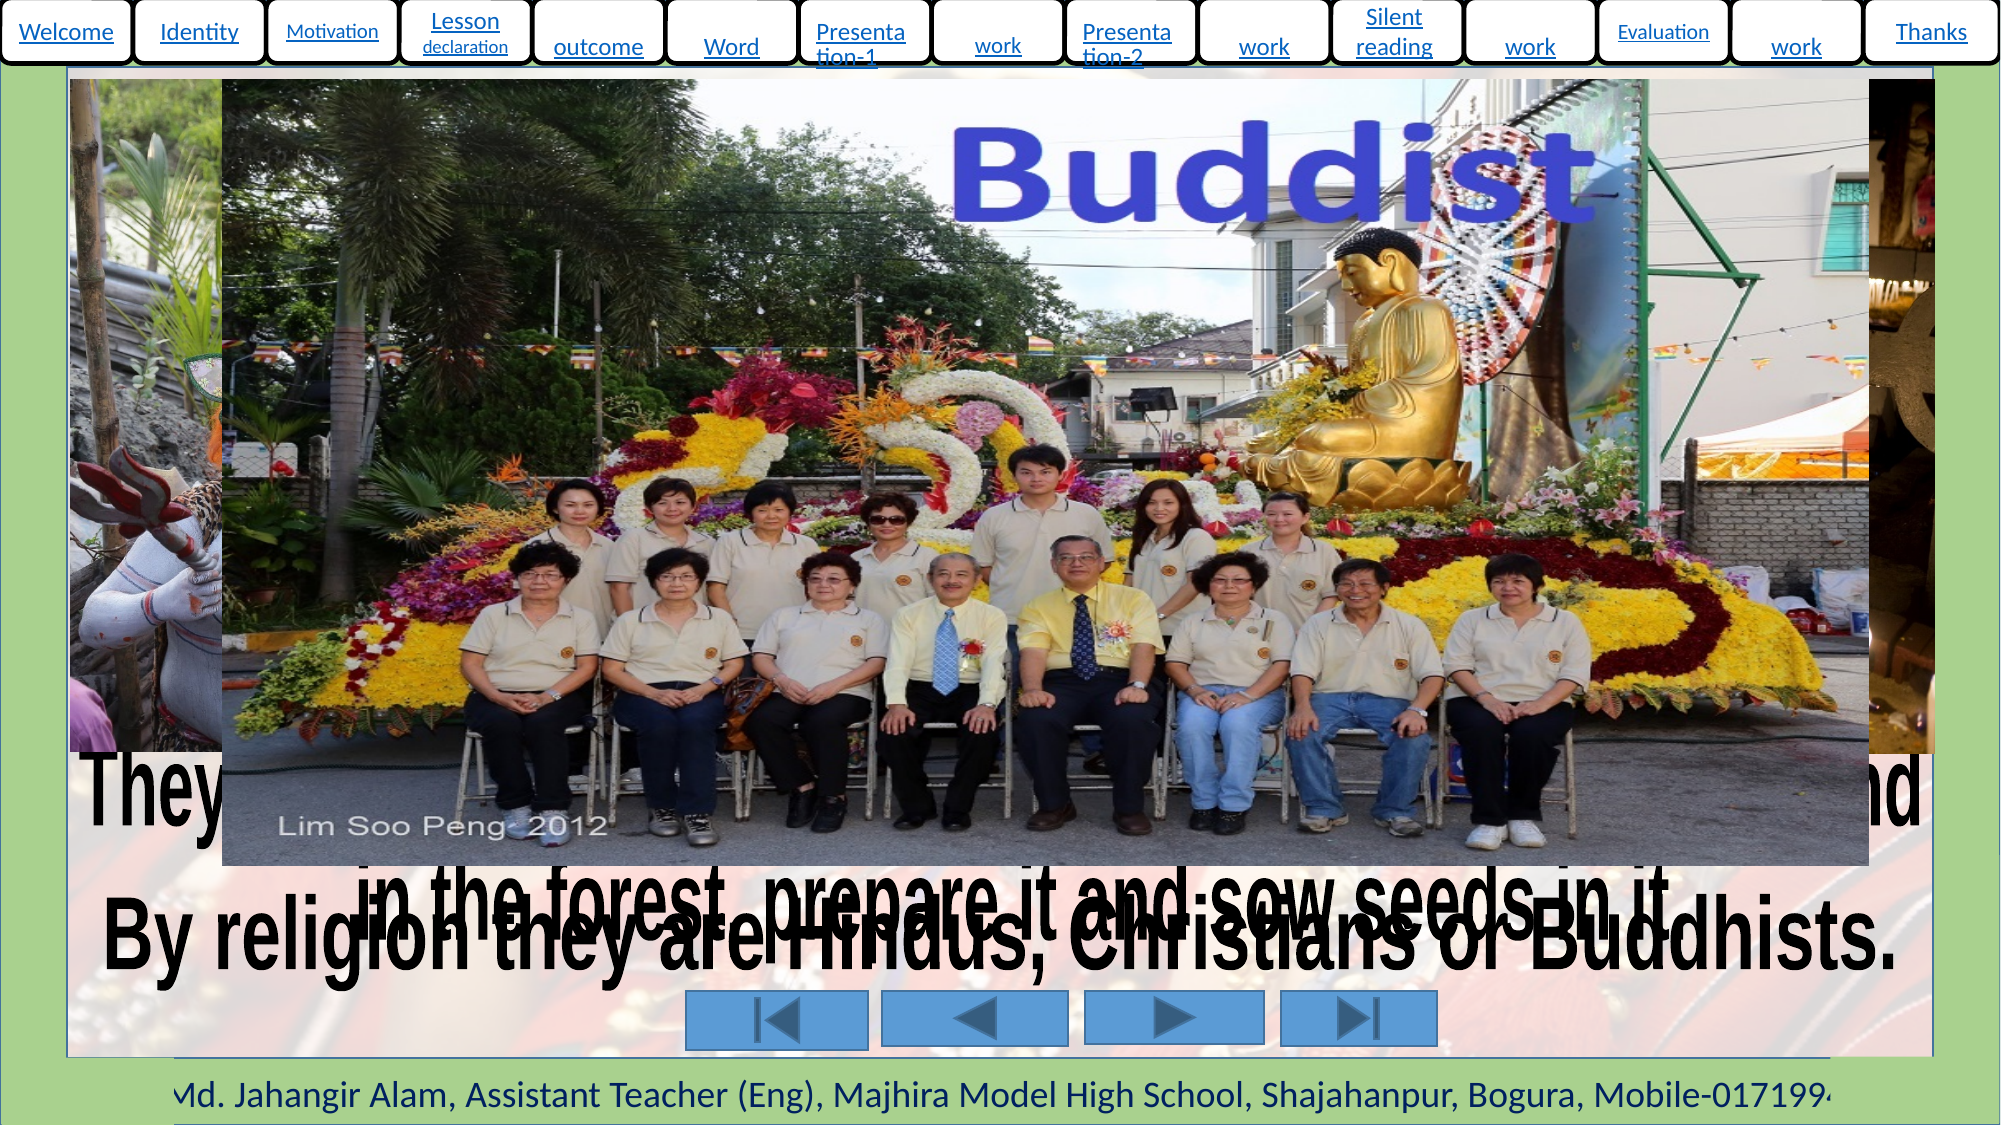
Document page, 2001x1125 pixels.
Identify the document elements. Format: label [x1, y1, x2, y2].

text_box [70, 79, 222, 752]
picture [222, 79, 1869, 867]
text_box [1869, 79, 1935, 754]
